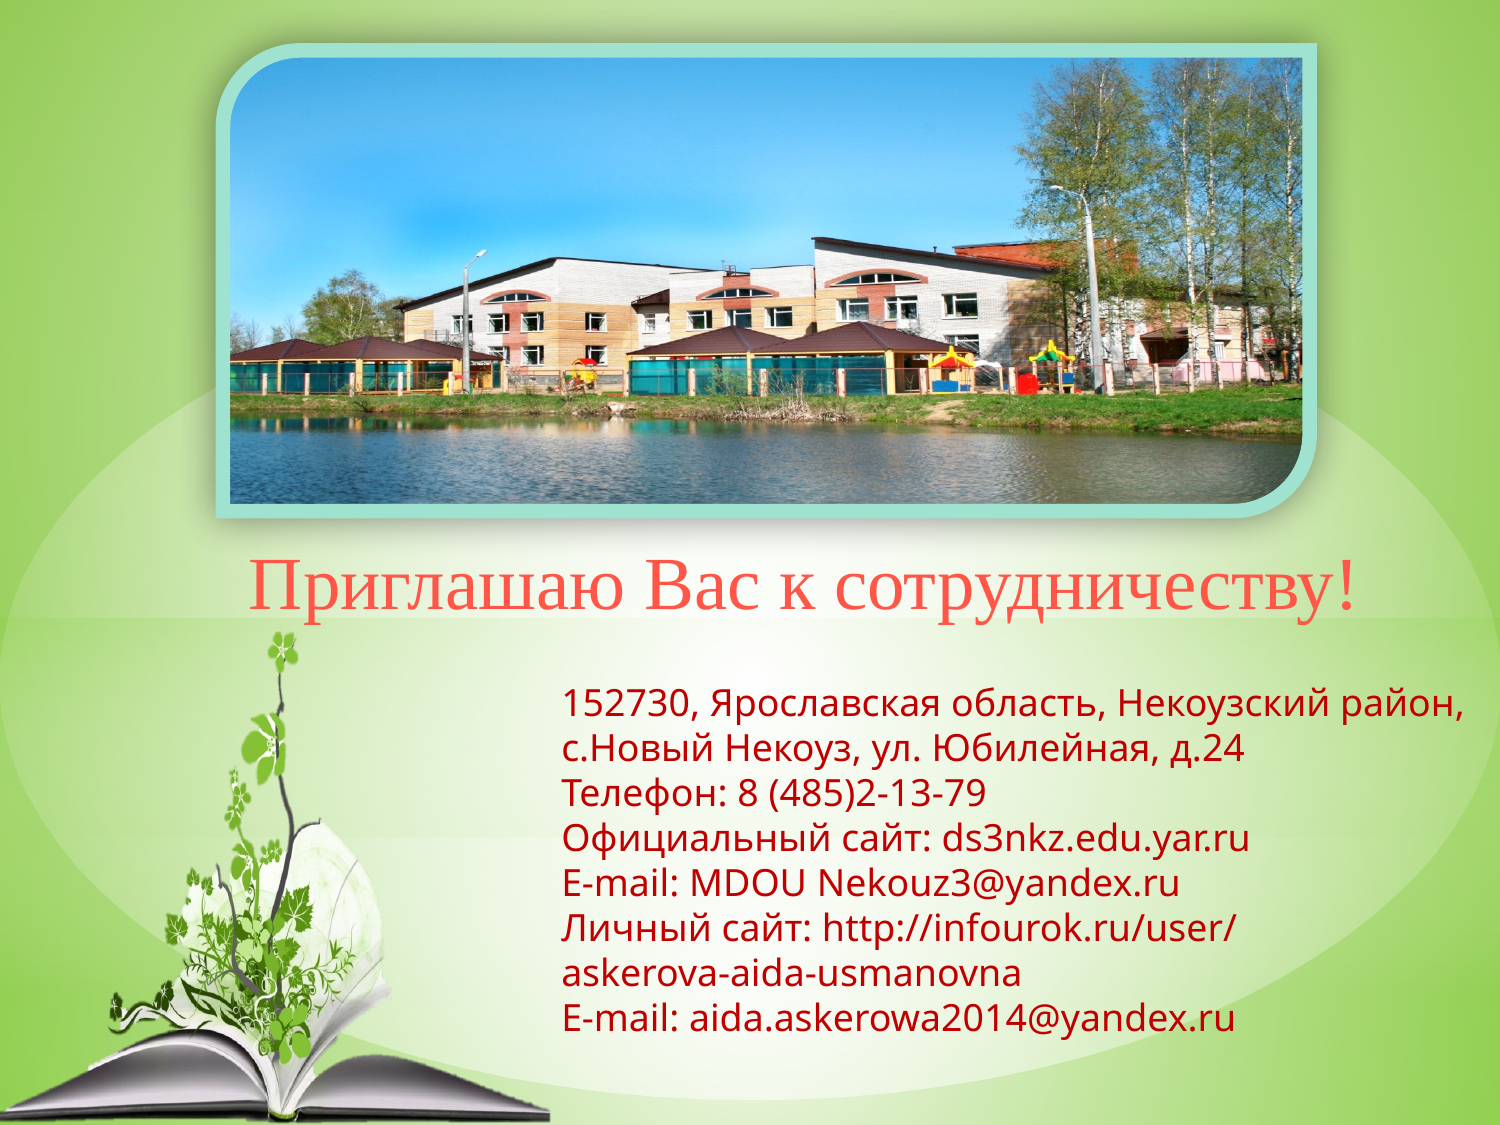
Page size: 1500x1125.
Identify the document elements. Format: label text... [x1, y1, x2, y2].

text_box Приглашаю Вас к сотрудничеству! [626, 527, 1376, 632]
text_box 152730, Ярославская область, Некоузский район, с.Новый Некоуз, ул. Юбилейная, д.24 Телефон: 8 (485)2-13-79 Официальный сайт: ds3nkz.edu.yar.ru E-mail: MDOU Nekouz3@yandex.ru Личный сайт: http://infourok.ru/user/ askerova-aida-usmanovna E-mail: aida.askerowa2014@yandex.ru [626, 671, 1498, 1047]
picture [0, 50, 1310, 1125]
